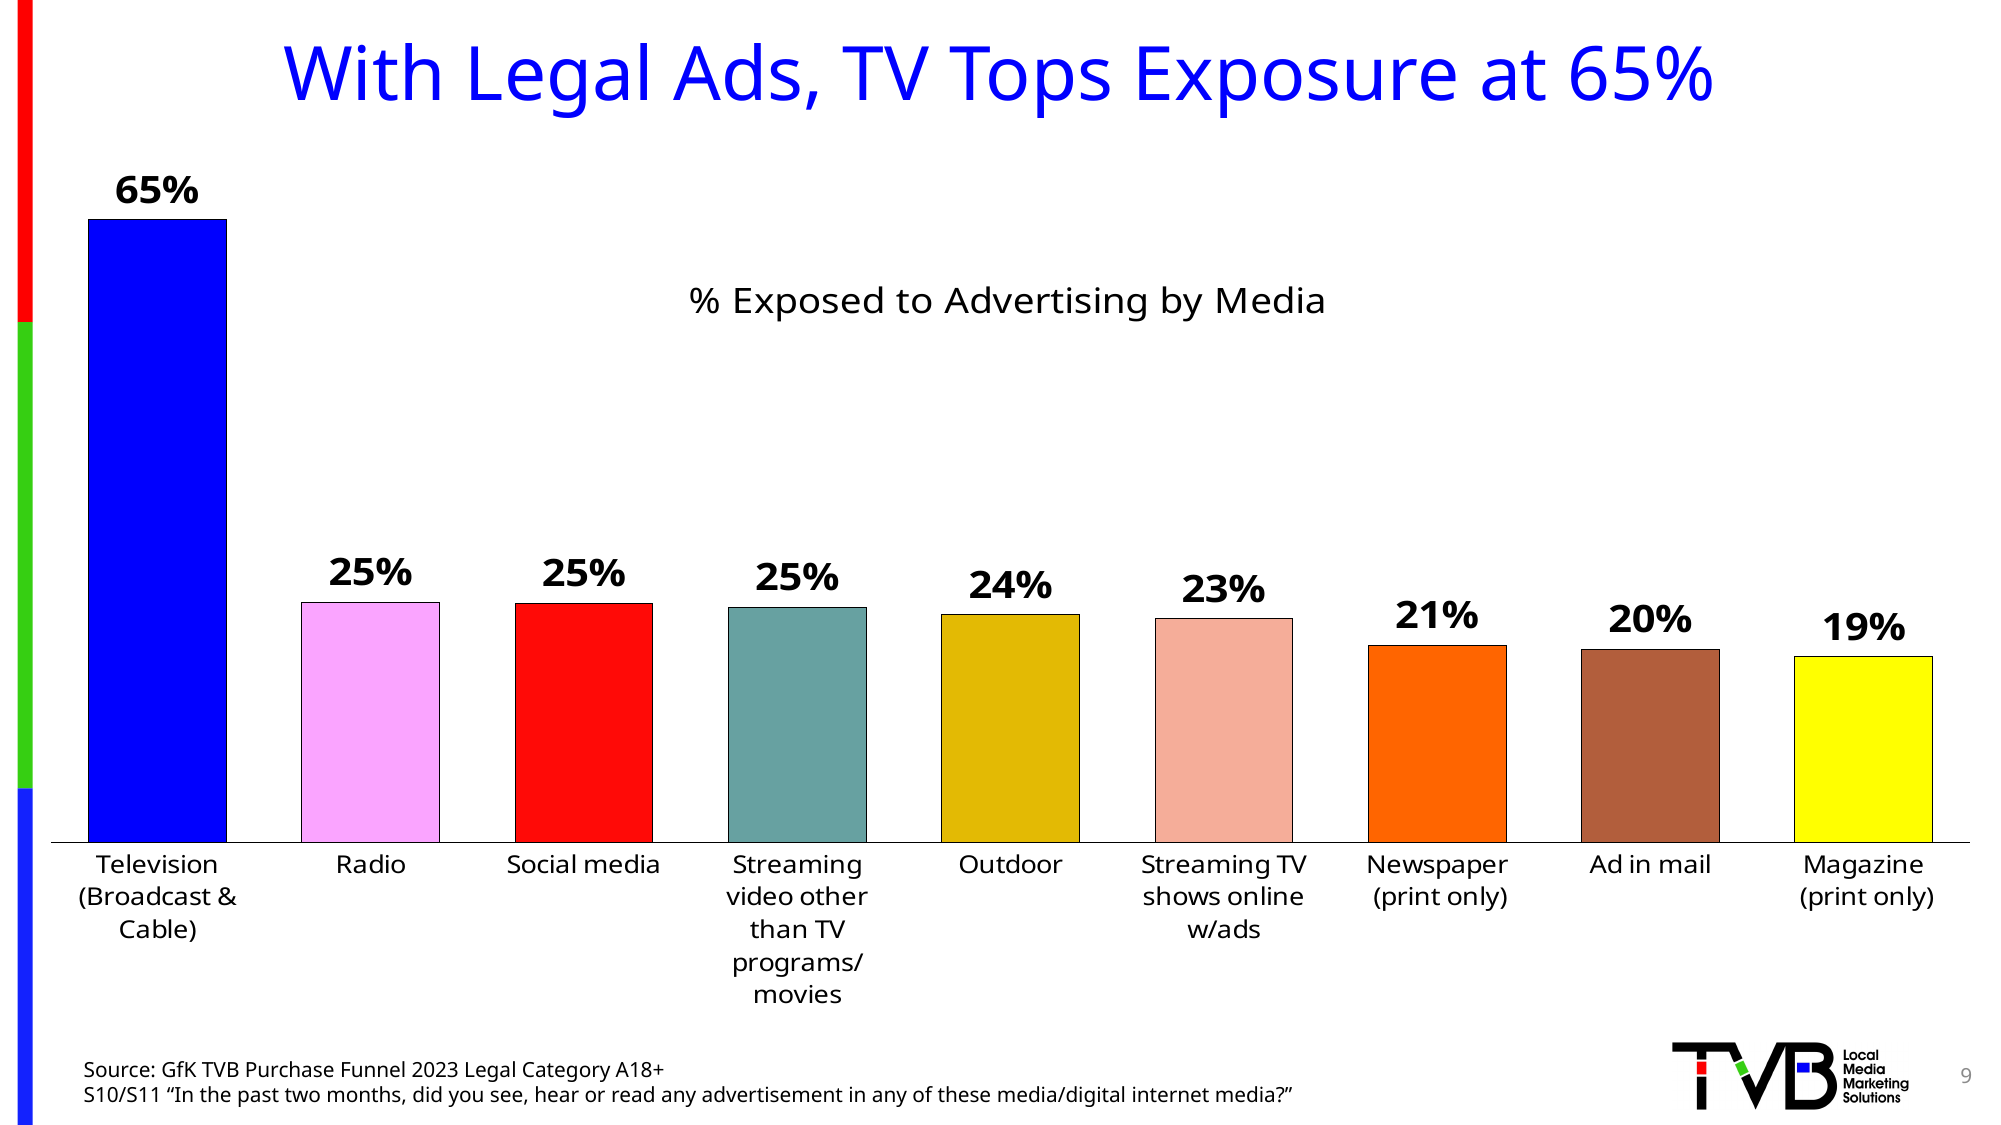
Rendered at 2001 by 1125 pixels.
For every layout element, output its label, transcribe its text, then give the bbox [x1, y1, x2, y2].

title With Legal Ads, TV Tops Exposure at 65% [68, 28, 1932, 126]
list Source: GfK TVB Purchase Funnel 2023 Legal Category A18+ S10/S11 “In the past two months, did you see, hear or read any advertisement in any of these media/digital internet media?” [68, 1049, 1663, 1115]
picture [1672, 1042, 1909, 1110]
chart [49, 151, 1972, 1012]
slide_number 9 [1824, 1046, 1988, 1107]
